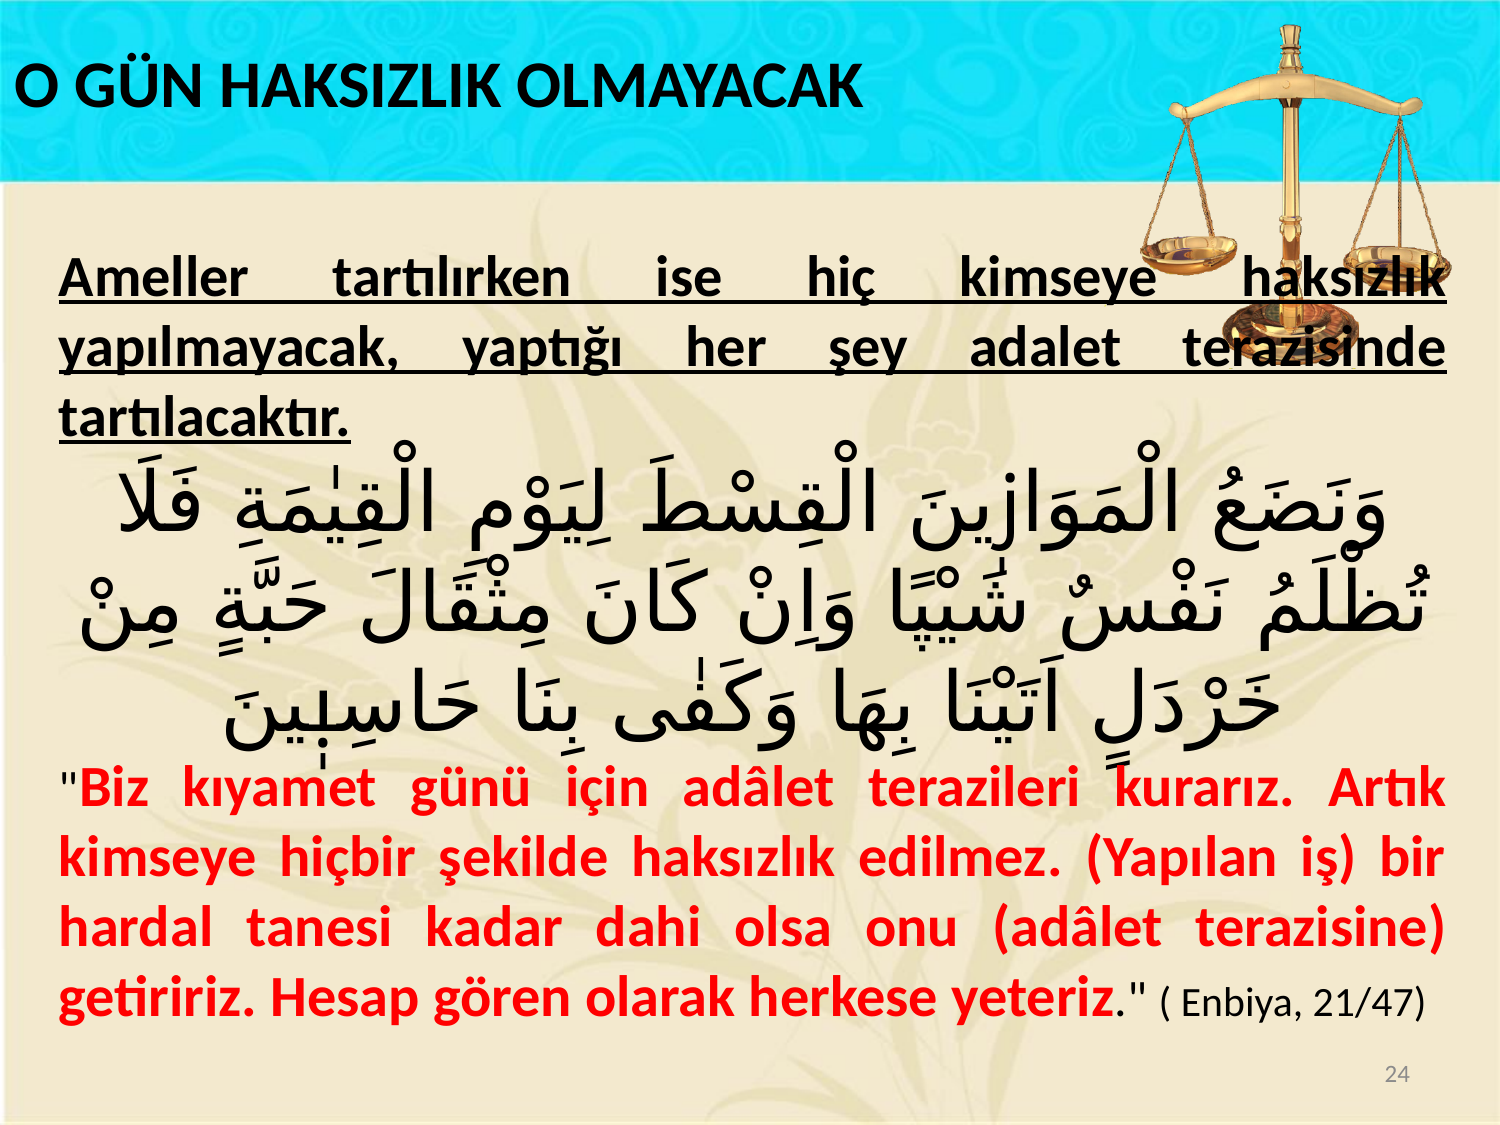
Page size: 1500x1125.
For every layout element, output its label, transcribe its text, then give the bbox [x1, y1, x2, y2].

picture [0, 0, 1500, 1125]
slide_number 24 [1074, 1042, 1425, 1103]
text_box Ameller tartılırken ise hiç kimseye haksızlık yapılmayacak, yaptığı her şey adalet terazisinde tartılacaktır. وَنَضَعُ الْمَوَازٖينَ الْقِسْطَ لِيَوْمِ الْقِيٰمَةِ فَلَا تُظْلَمُ نَفْسٌ شَيْپًا وَاِنْ كَانَ مِثْقَالَ حَبَّةٍ مِنْ خَرْدَلٍ اَتَيْنَا بِهَا وَكَفٰى بِنَا حَاسِبٖينَ "Biz kıyamet günü için adâlet terazileri kurarız. Artık kimseye hiçbir şekilde haksızlık edilmez. (Yapılan iş) bir hardal tanesi kadar dahi olsa onu (adâlet terazisine) getiririz. Hesap gören olarak herkese yeteriz." ( Enbiya, 21/47) [22, 171, 1484, 1096]
text_box O GÜN HAKSIZLIK OLMAYACAK [0, 21, 1100, 139]
